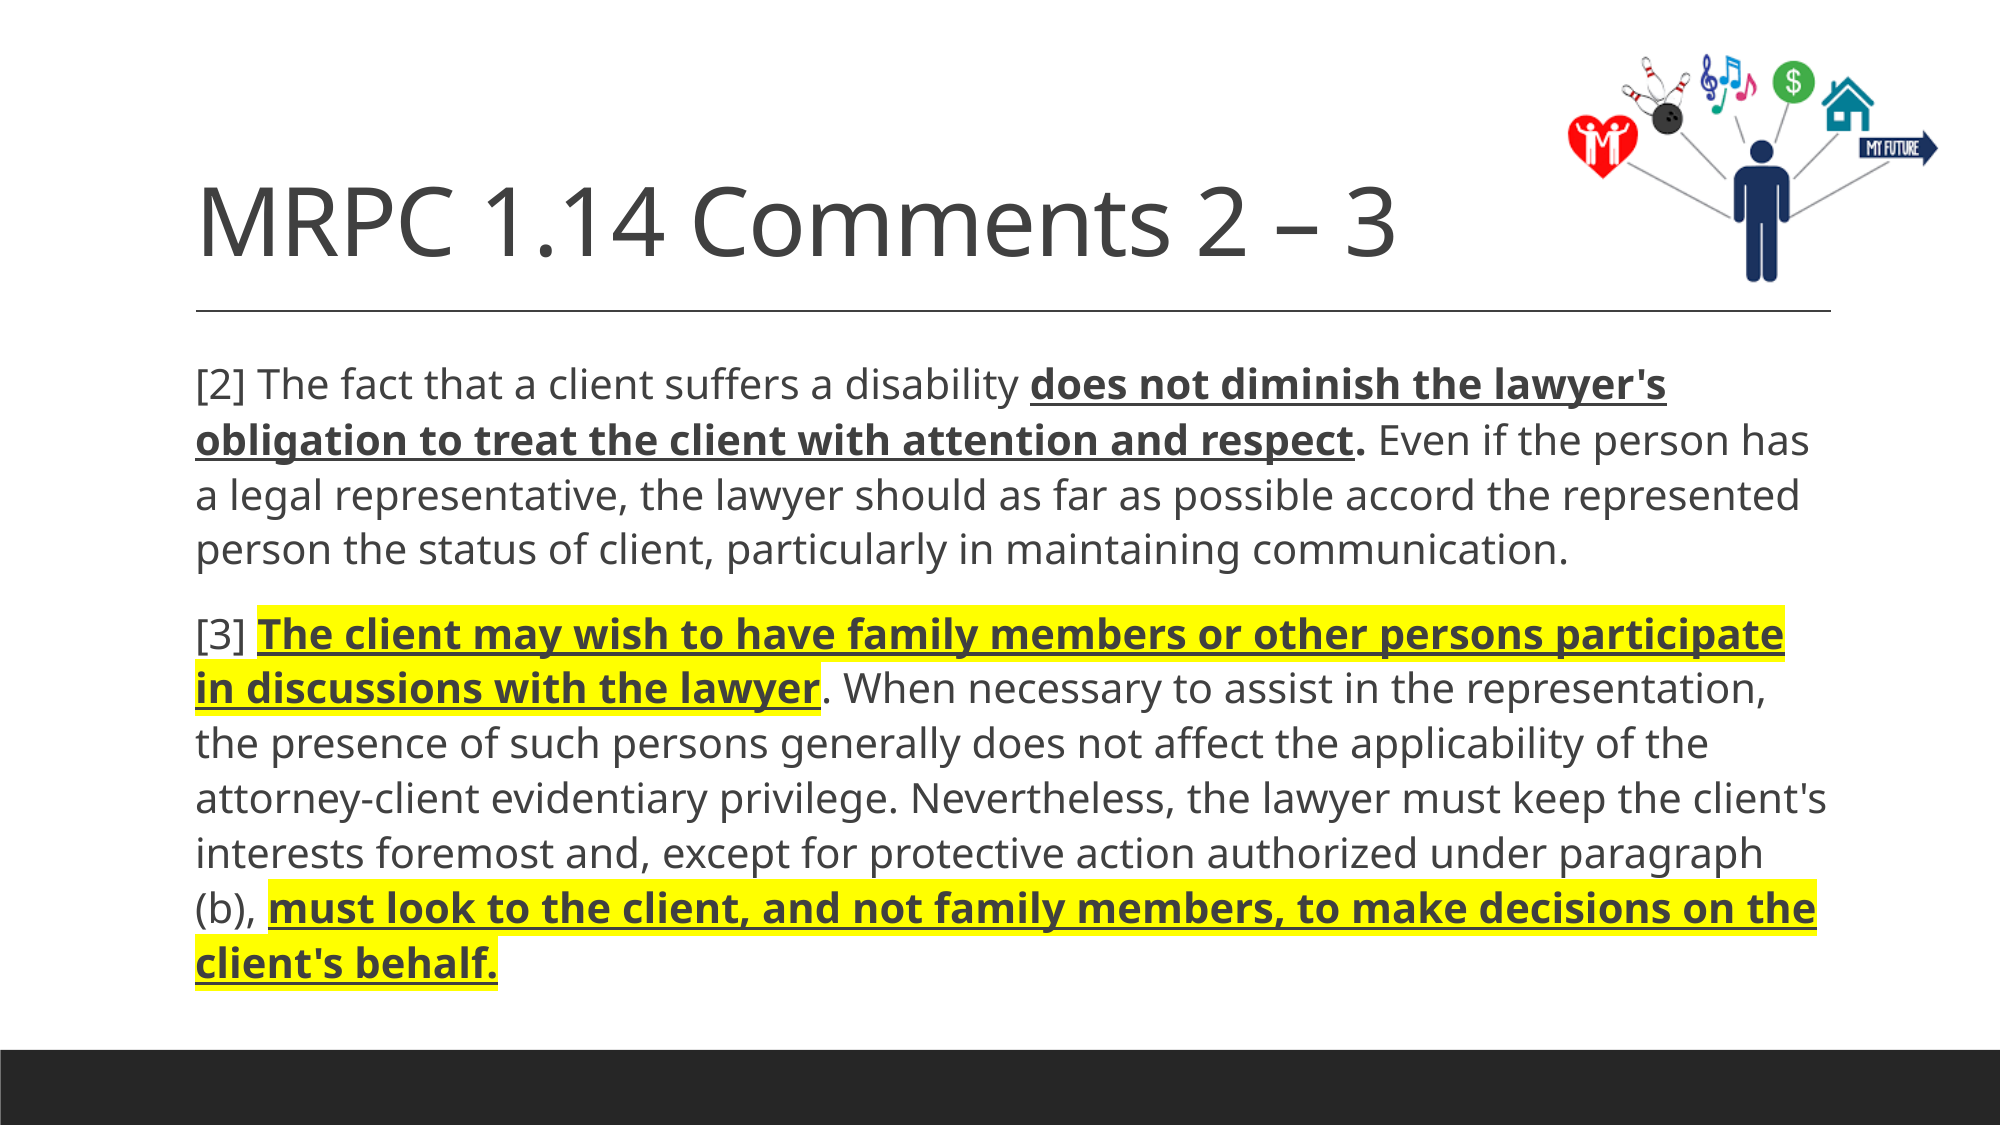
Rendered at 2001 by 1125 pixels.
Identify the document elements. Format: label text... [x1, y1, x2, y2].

picture [1559, 46, 1946, 293]
list [2] The fact that a client suffers a disability does not diminish the lawyer's obligation to treat the client with attention and respect. Even if the person has a legal representative, the lawyer should as far as possible accord the represented person the status of client, particularly in maintaining communication. [3] The client may wish to have family members or other persons participate in discussions with the lawyer. When necessary to assist in the representation, the presence of such persons generally does not affect the applicability of the attorney-client evidentiary privilege. Nevertheless, the lawyer must keep the client's interests foremost and, except for protective action authorized under paragraph (b), must look to the client, and not family members, to make decisions on the client's behalf. [180, 345, 1830, 963]
title MRPC 1.14 Comments 2 – 3 [180, 47, 1558, 285]
